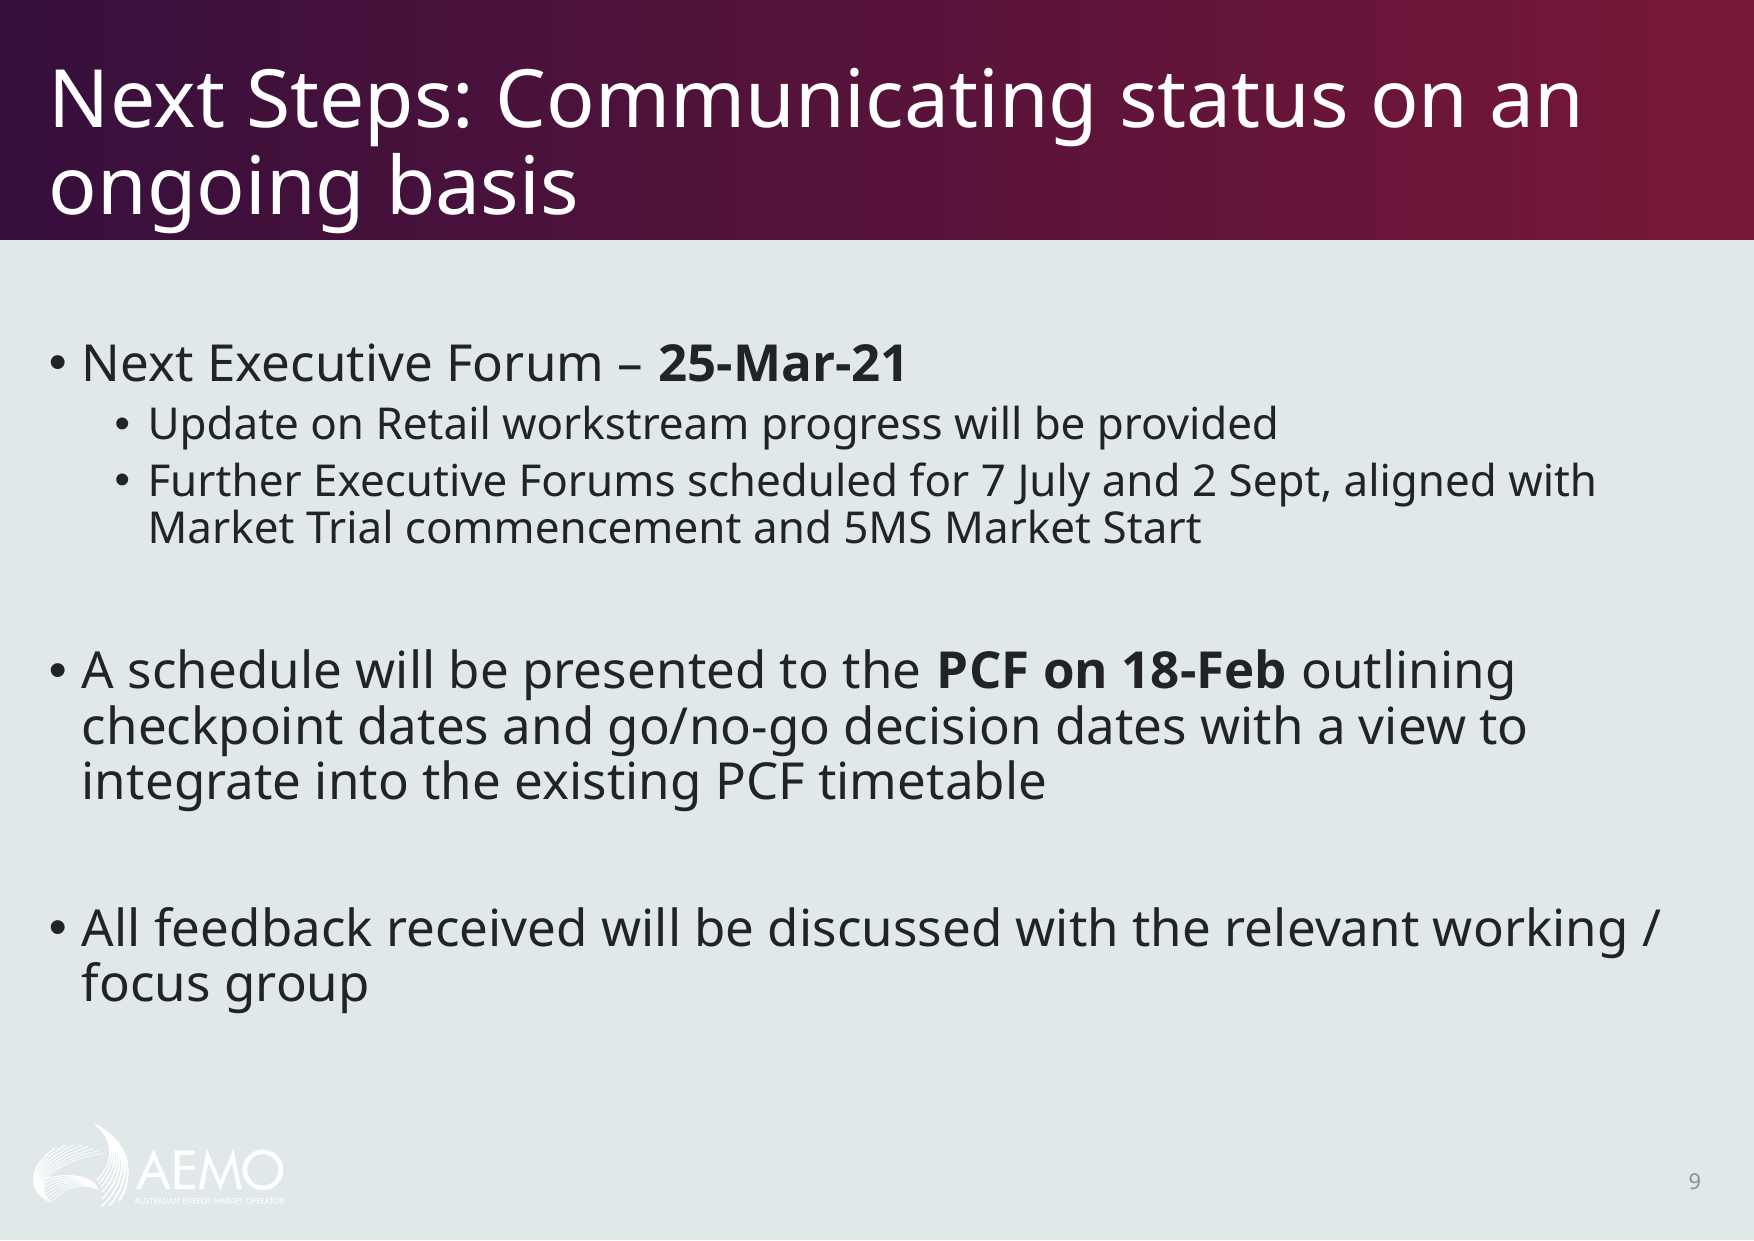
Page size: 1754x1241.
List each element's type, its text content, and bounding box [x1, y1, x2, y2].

title Next Steps: Communicating status on an ongoing basis [33, 24, 1717, 240]
picture [33, 1124, 284, 1207]
list Next Executive Forum – 25-Mar-21 Update on Retail workstream progress will be provided Further Executive Forums scheduled for 7 July and 2 Sept, aligned with Market Trial commencement and 5MS Market Start A schedule will be presented to the PCF on 18-Feb outlining checkpoint dates and go/no-go decision dates with a view to integrate into the existing PCF timetable All feedback received will be discussed with the relevant working / focus group [33, 330, 1717, 1117]
slide_number 9 [1633, 1149, 1717, 1216]
